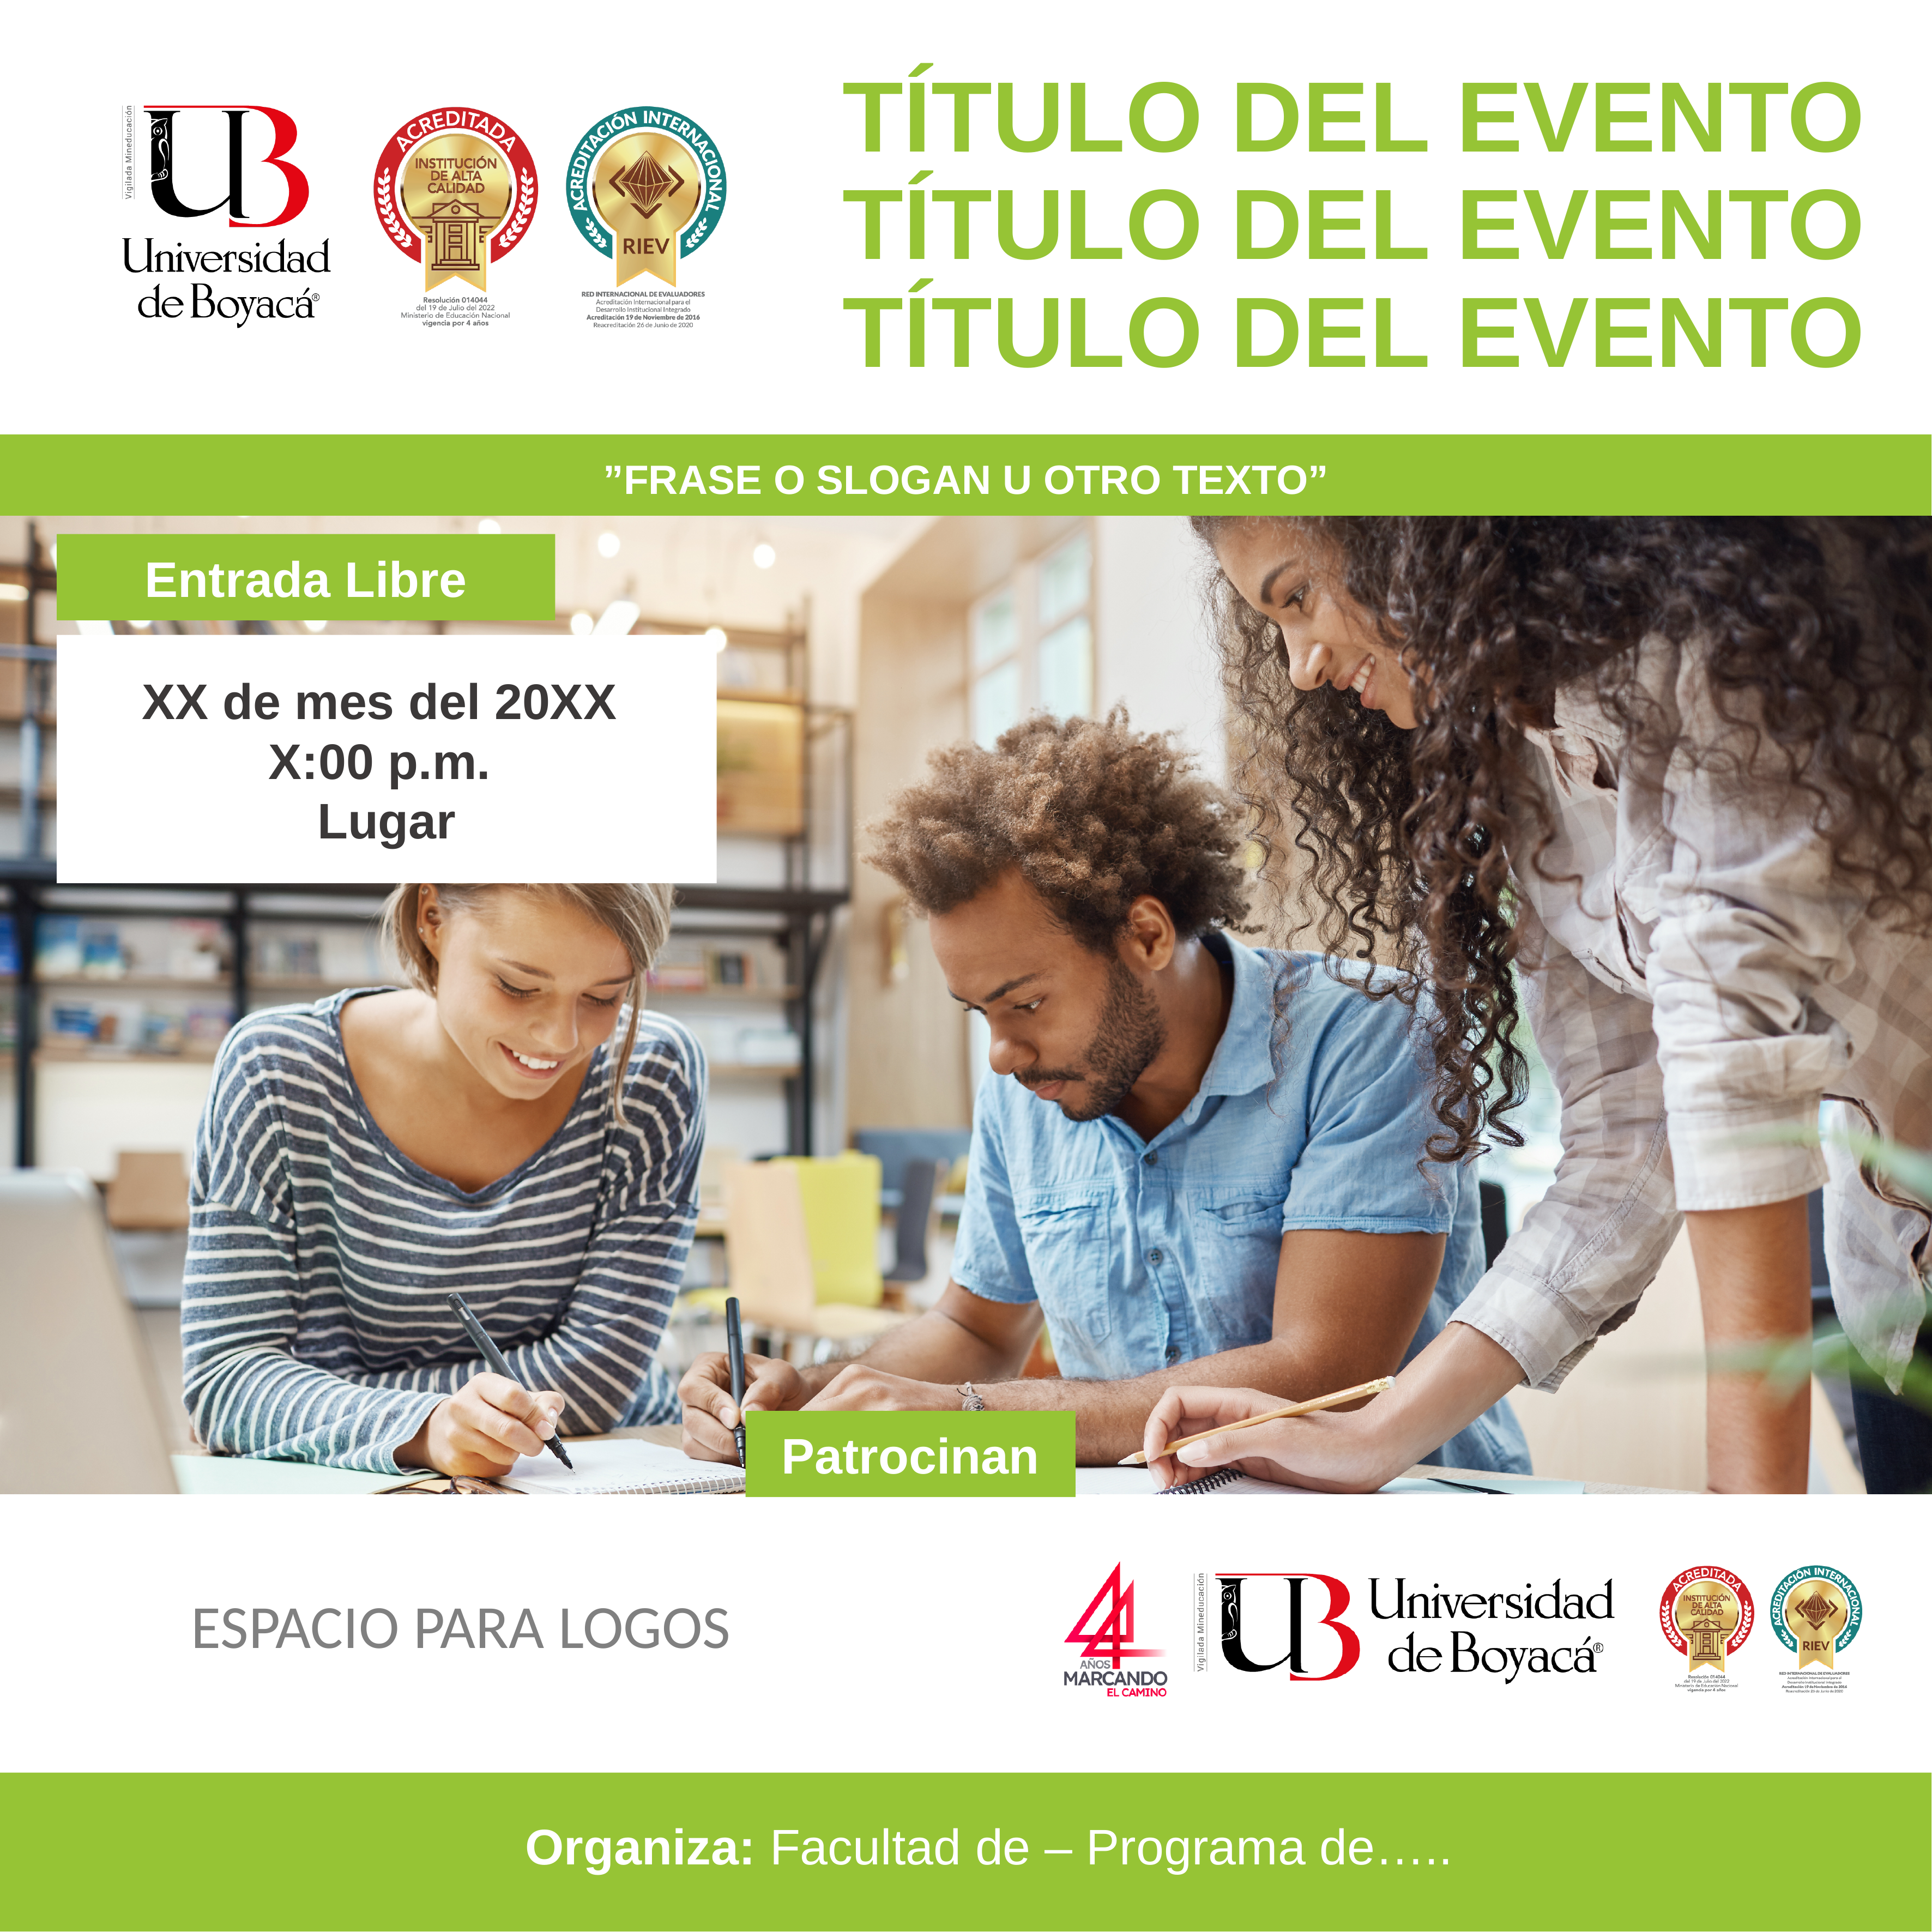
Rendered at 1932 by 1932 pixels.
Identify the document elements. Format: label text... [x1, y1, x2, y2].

text_box [0, 434, 1932, 515]
picture [0, 515, 1932, 1494]
picture [76, 63, 772, 369]
text_box Organiza: Facultad de – Programa de….. [106, 1817, 1873, 1905]
text_box ”FRASE O SLOGAN U OTRO TEXTO” [198, 449, 1734, 506]
picture [1043, 1528, 1873, 1730]
text_box [0, 1772, 1932, 1932]
text_box Patrocinan [745, 1494, 1076, 1498]
text_box [76, 1556, 846, 1752]
text_box ESPACIO PARA LOGOS [135, 1583, 787, 1665]
title TÍTULO DEL EVENTO TÍTULO DEL EVENTO TÍTULO DEL EVENTO [834, 59, 1932, 393]
